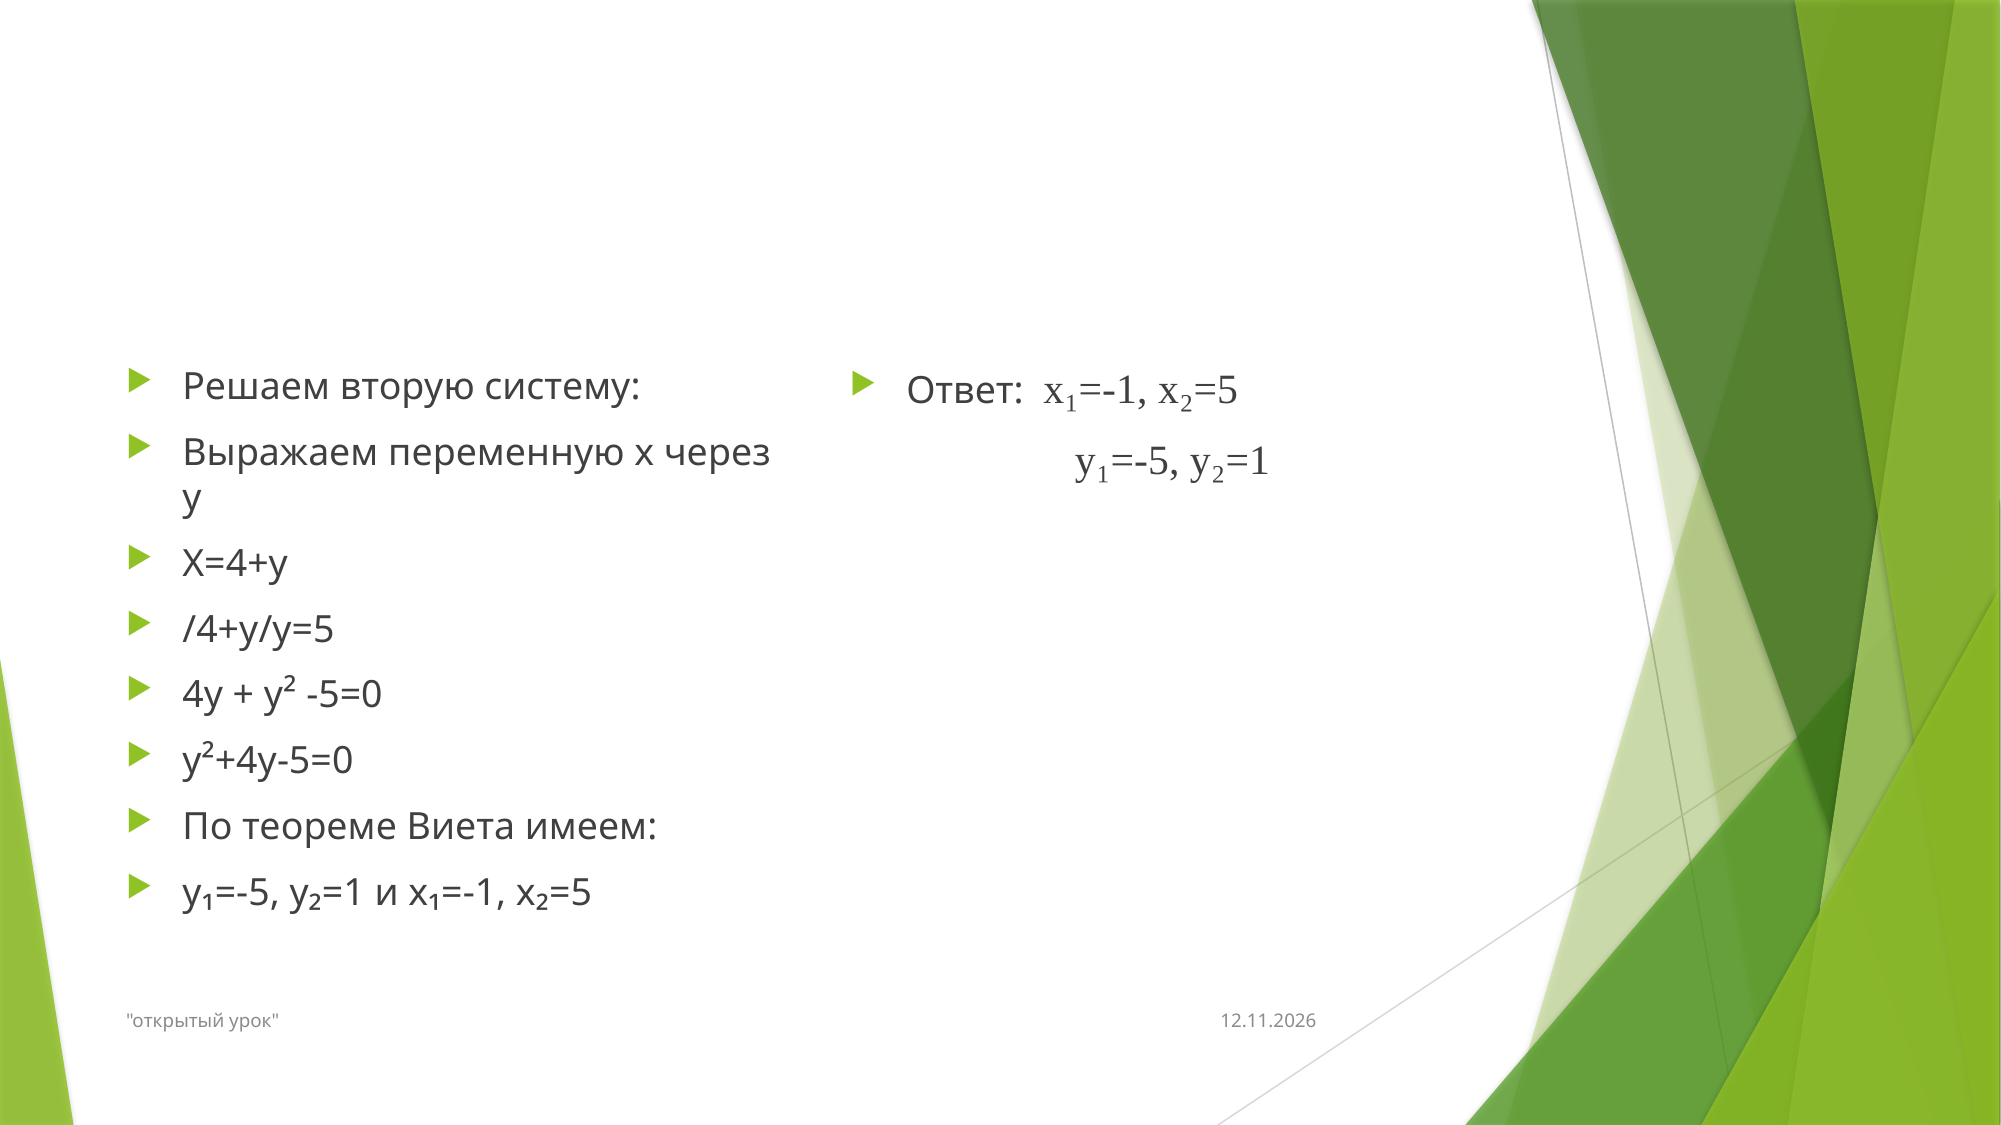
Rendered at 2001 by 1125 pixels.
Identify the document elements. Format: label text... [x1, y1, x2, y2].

list Ответ: х₁=-1, х₂=5 у₁=-5, у₂=1 [834, 354, 1522, 992]
list Решаем вторую систему: Выражаем переменную х через у Х=4+у /4+у/у=5 4у + у² -5=0 у²+4у-5=0 По теореме Виета имеем: у₁=-5, у₂=1 и х₁=-1, х₂=5 [111, 354, 798, 991]
footer "открытый урок" [111, 991, 1145, 1051]
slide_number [1181, 991, 1332, 1051]
